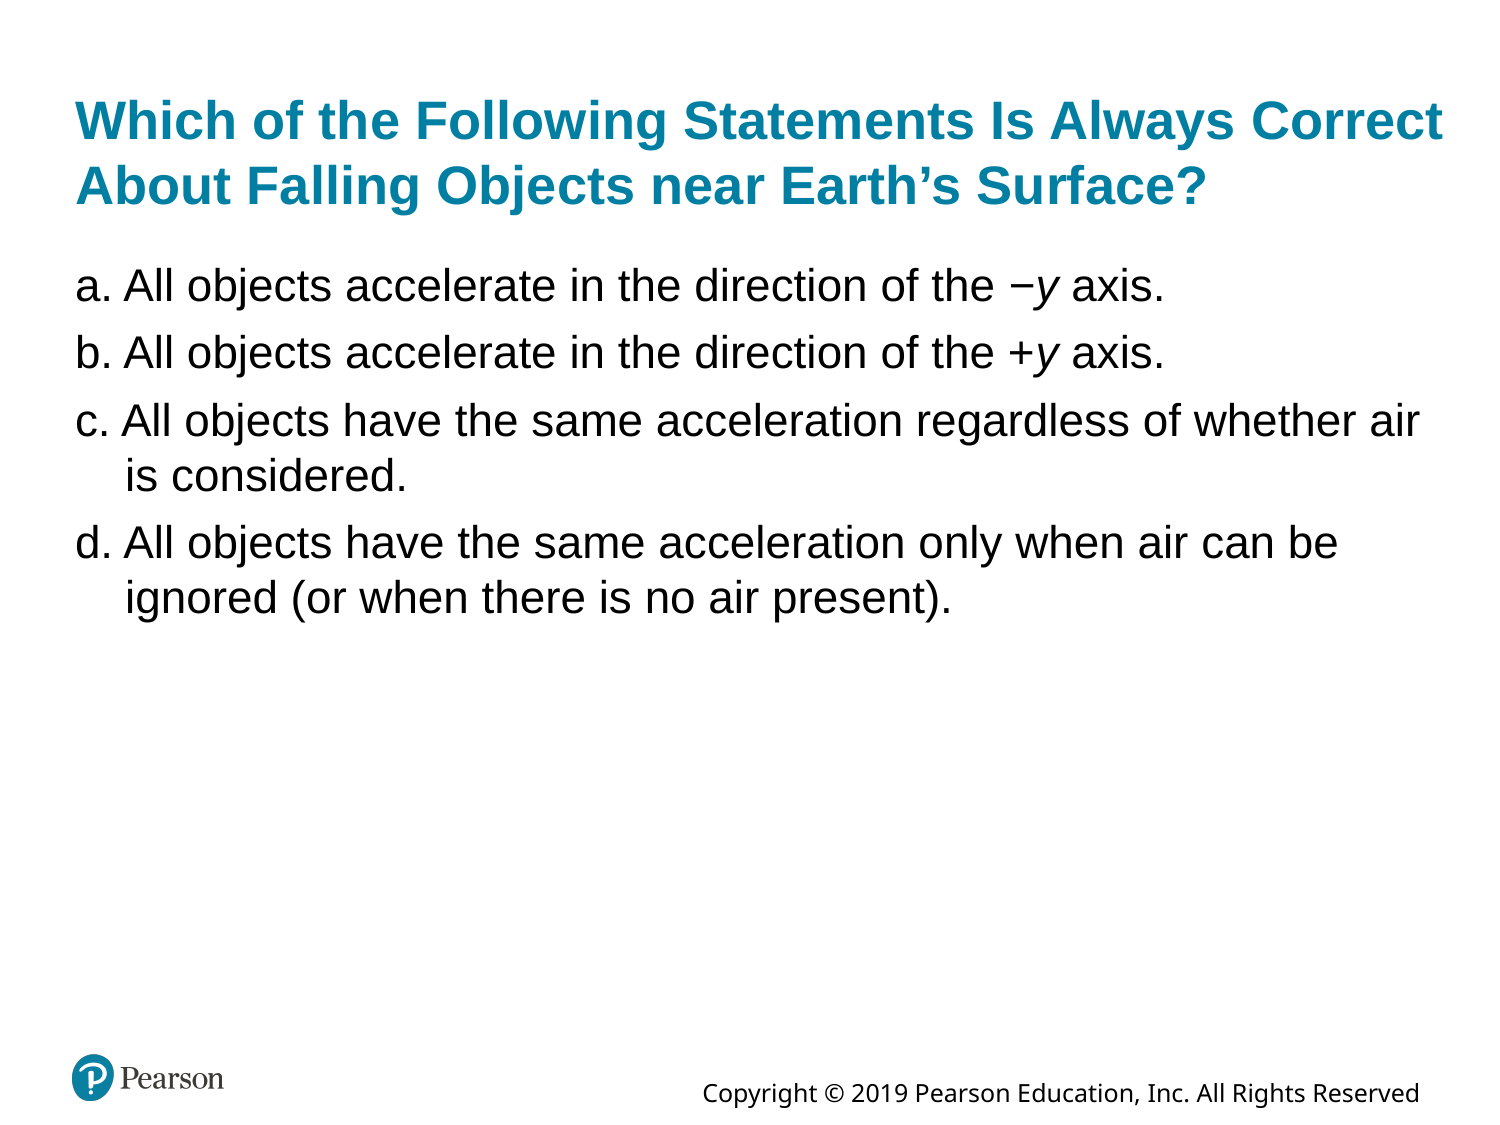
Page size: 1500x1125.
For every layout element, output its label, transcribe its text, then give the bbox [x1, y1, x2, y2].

picture [80, 1063, 106, 1088]
picture [72, 1054, 88, 1070]
list a. All objects accelerate in the direction of the −y axis. b. All objects accelerate in the direction of the +y axis. c. All objects have the same acceleration regardless of whether air is considered. d. All objects have the same acceleration only when air can be ignored (or when there is no air present). [75, 255, 1425, 983]
picture [98, 1054, 224, 1101]
title Which of the Following Statements Is Always Correct About Falling Objects near Earth’s Surface? [75, 35, 1459, 216]
picture [72, 1087, 83, 1101]
